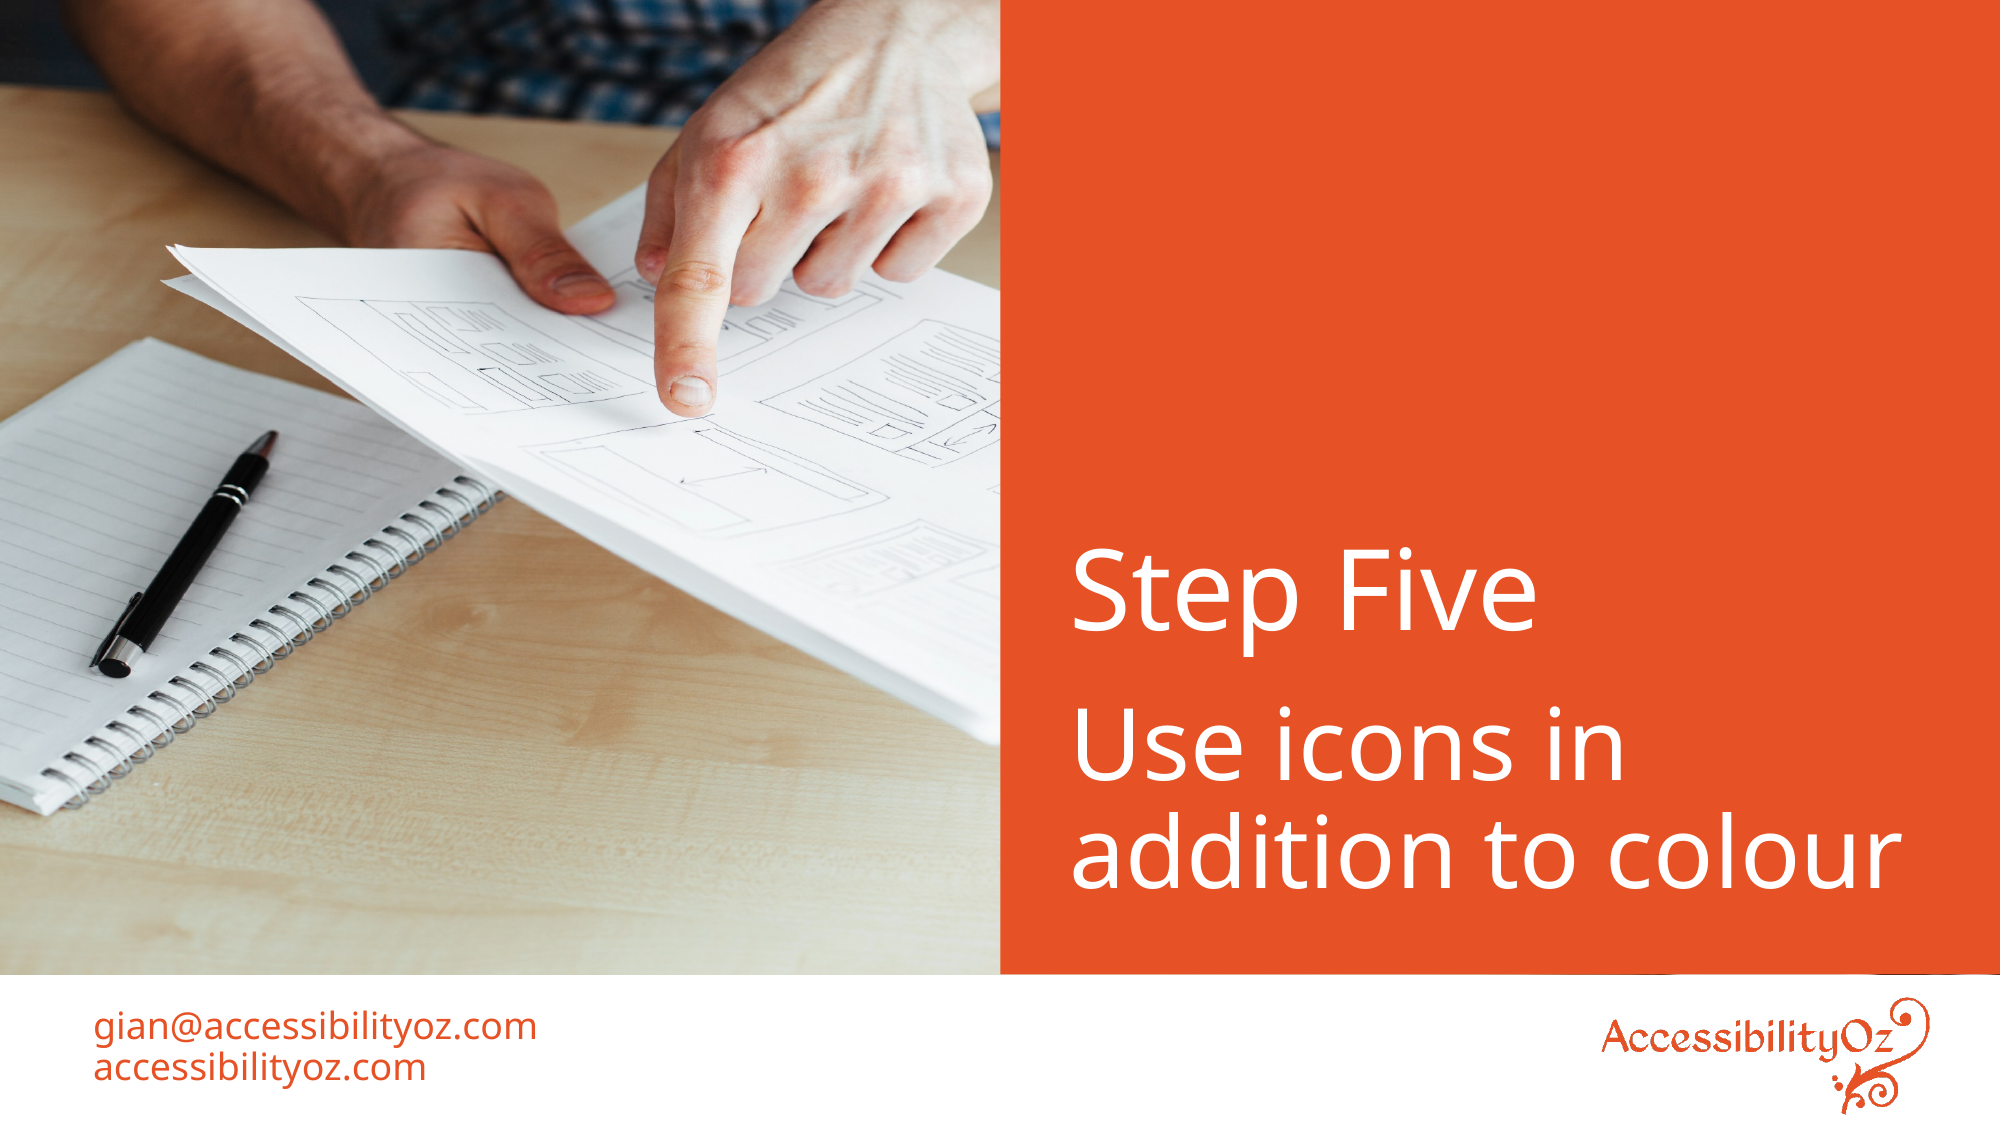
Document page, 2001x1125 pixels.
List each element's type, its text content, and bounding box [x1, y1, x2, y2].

title Step Five [1052, 182, 1951, 665]
picture [0, 0, 1000, 975]
list Use icons in addition to colour [1054, 687, 1949, 918]
picture [1568, 957, 1962, 1125]
